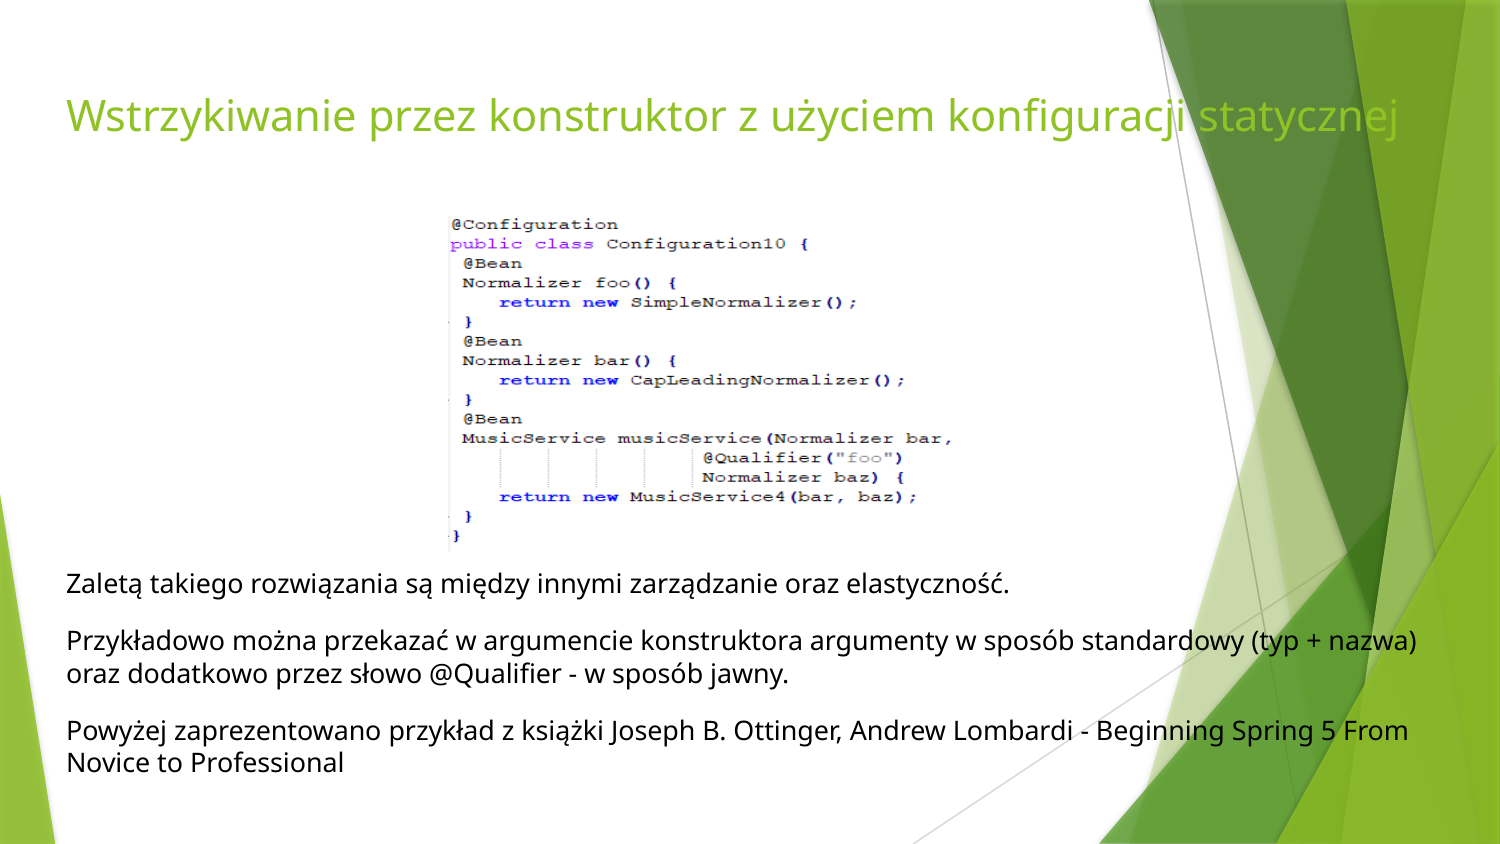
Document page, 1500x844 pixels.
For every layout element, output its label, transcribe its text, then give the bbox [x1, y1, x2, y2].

picture [447, 216, 962, 553]
list Zaletą takiego rozwiązania są między innymi zarządzanie oraz elastyczność. Przykładowo można przekazać w argumencie konstruktora argumenty w sposób standardowy (typ + nazwa) oraz dodatkowo przez słowo @Qualifier - w sposób jawny. Powyżej zaprezentowano przykład z książki Joseph B. Ottinger, Andrew Lombardi - Beginning Spring 5 From Novice to Professional [51, 551, 1449, 750]
title Wstrzykiwanie przez konstruktor z użyciem konfiguracji statycznej [51, 72, 1449, 167]
